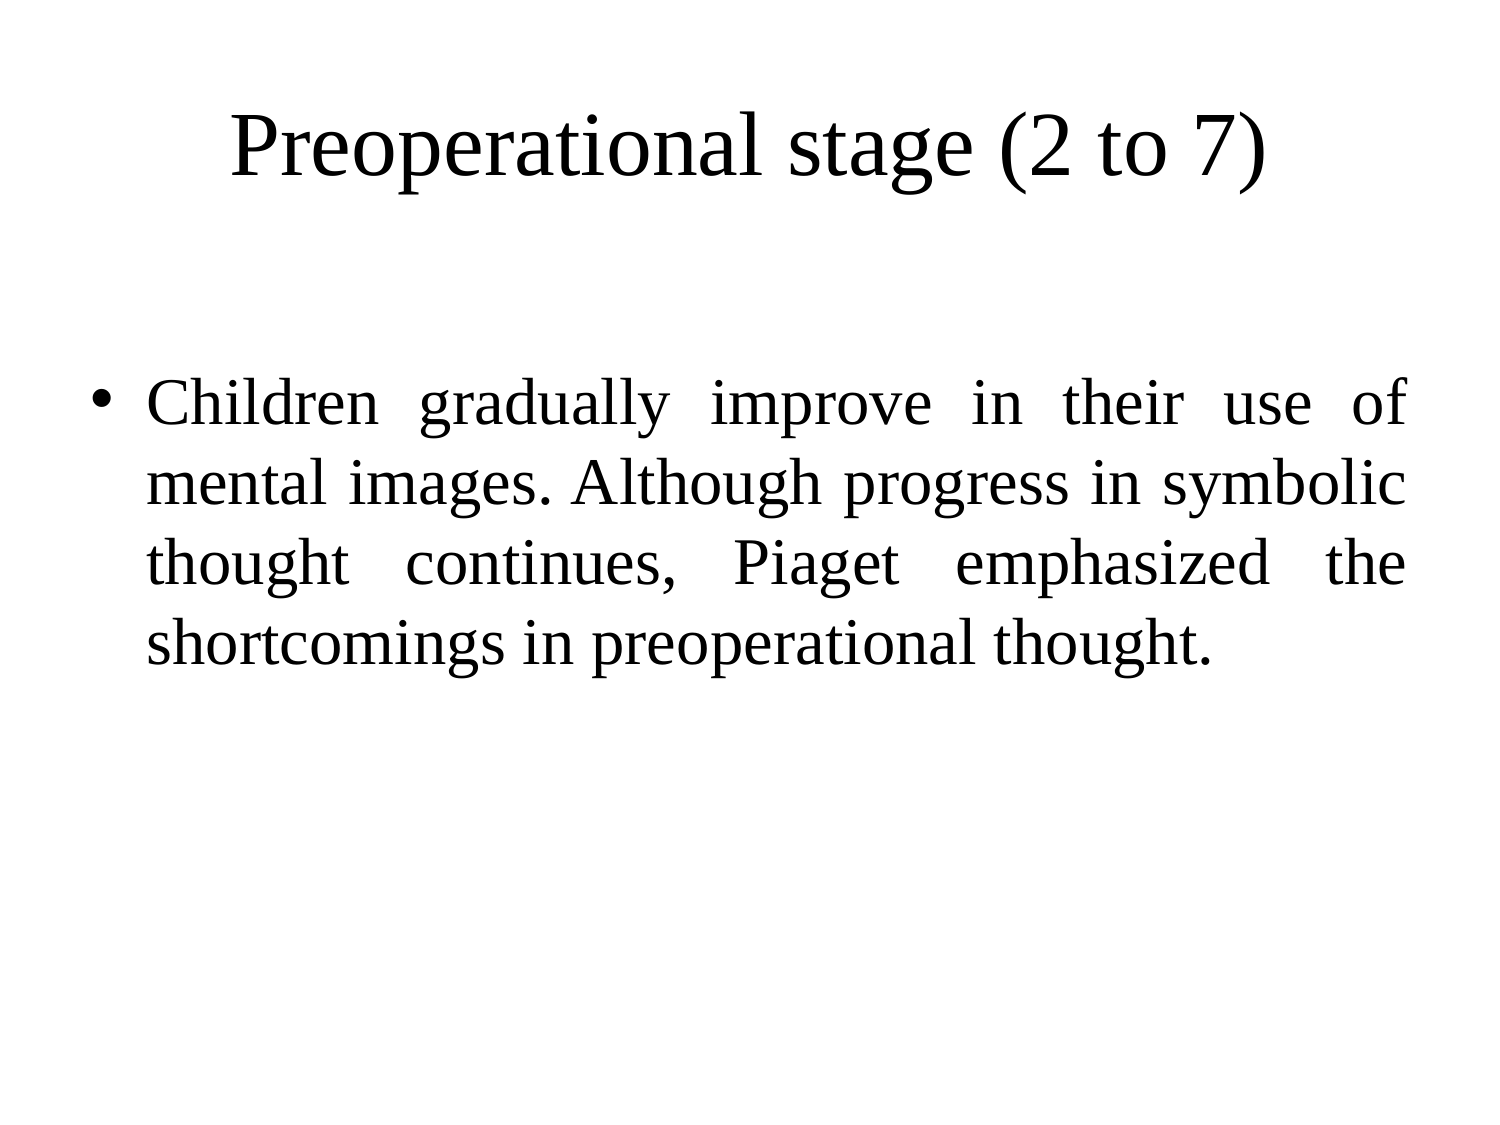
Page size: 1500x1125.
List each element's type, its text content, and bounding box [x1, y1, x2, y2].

title Preoperational stage (2 to 7) [75, 45, 1425, 233]
list Children gradually improve in their use of mental images. Although progress in symbolic thought continues, Piaget emphasized the shortcomings in preoperational thought. [75, 350, 1425, 1059]
